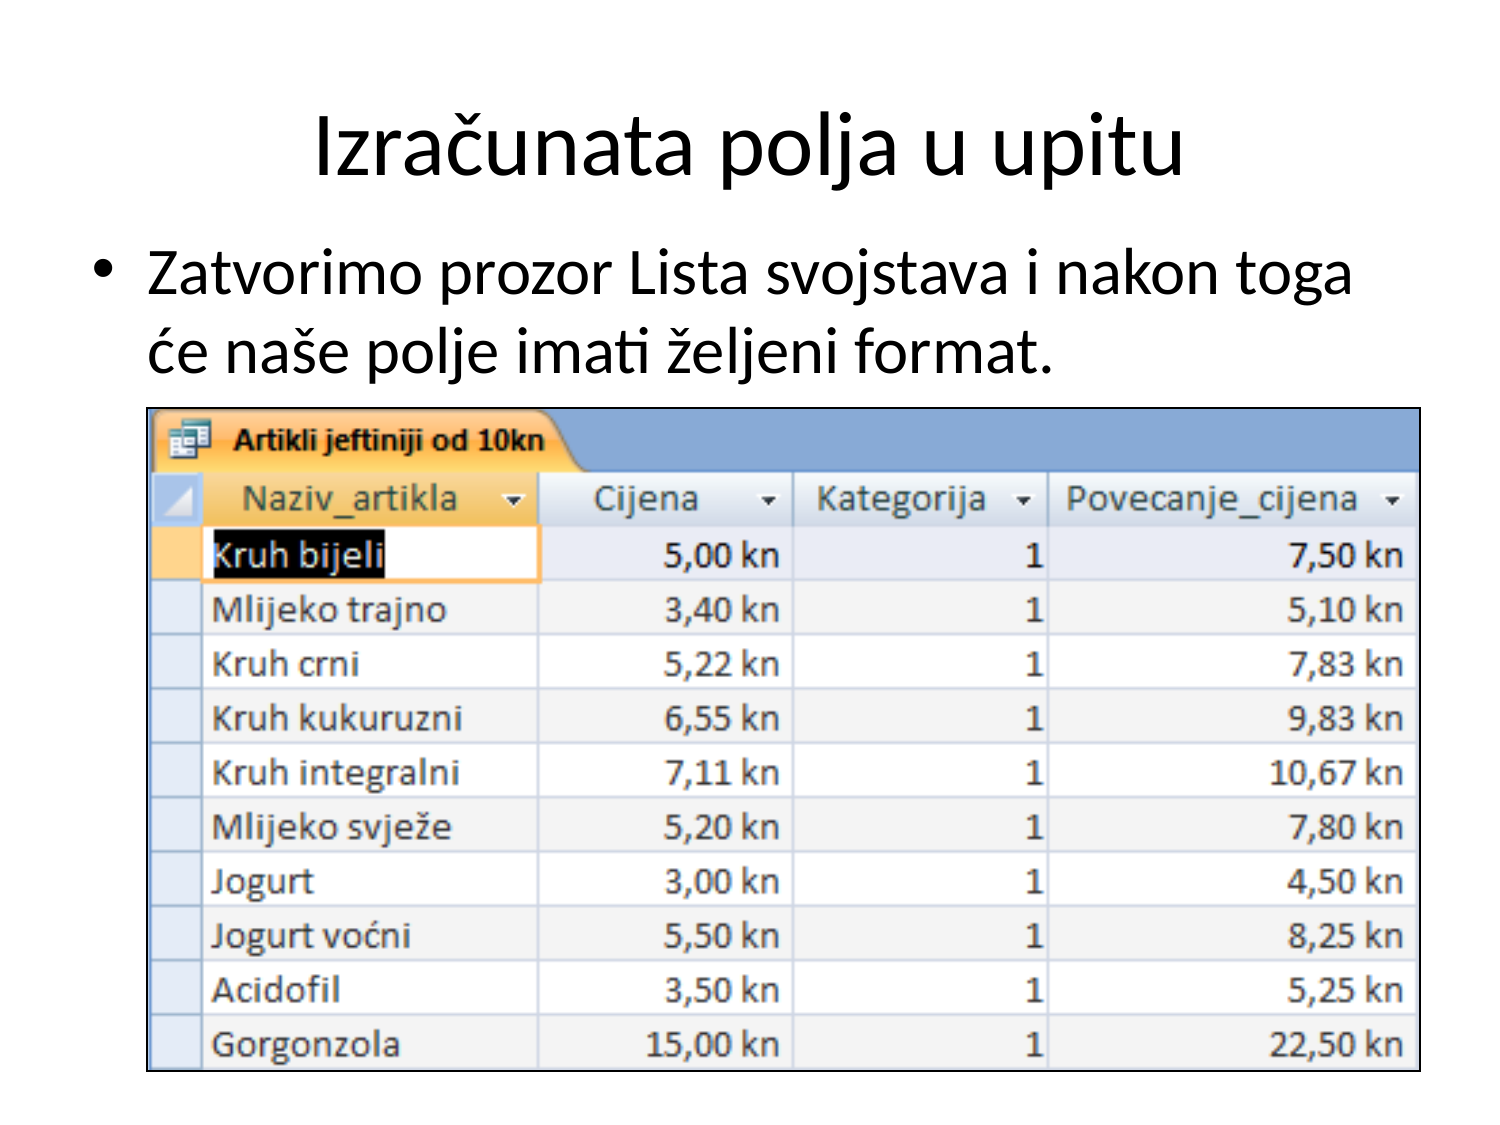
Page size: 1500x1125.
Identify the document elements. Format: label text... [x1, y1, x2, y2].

title Izračunata polja u upitu [75, 45, 1425, 233]
picture [147, 408, 1420, 1071]
list Zatvorimo prozor Lista svojstava i nakon toga će naše polje imati željeni format. [76, 219, 1427, 963]
